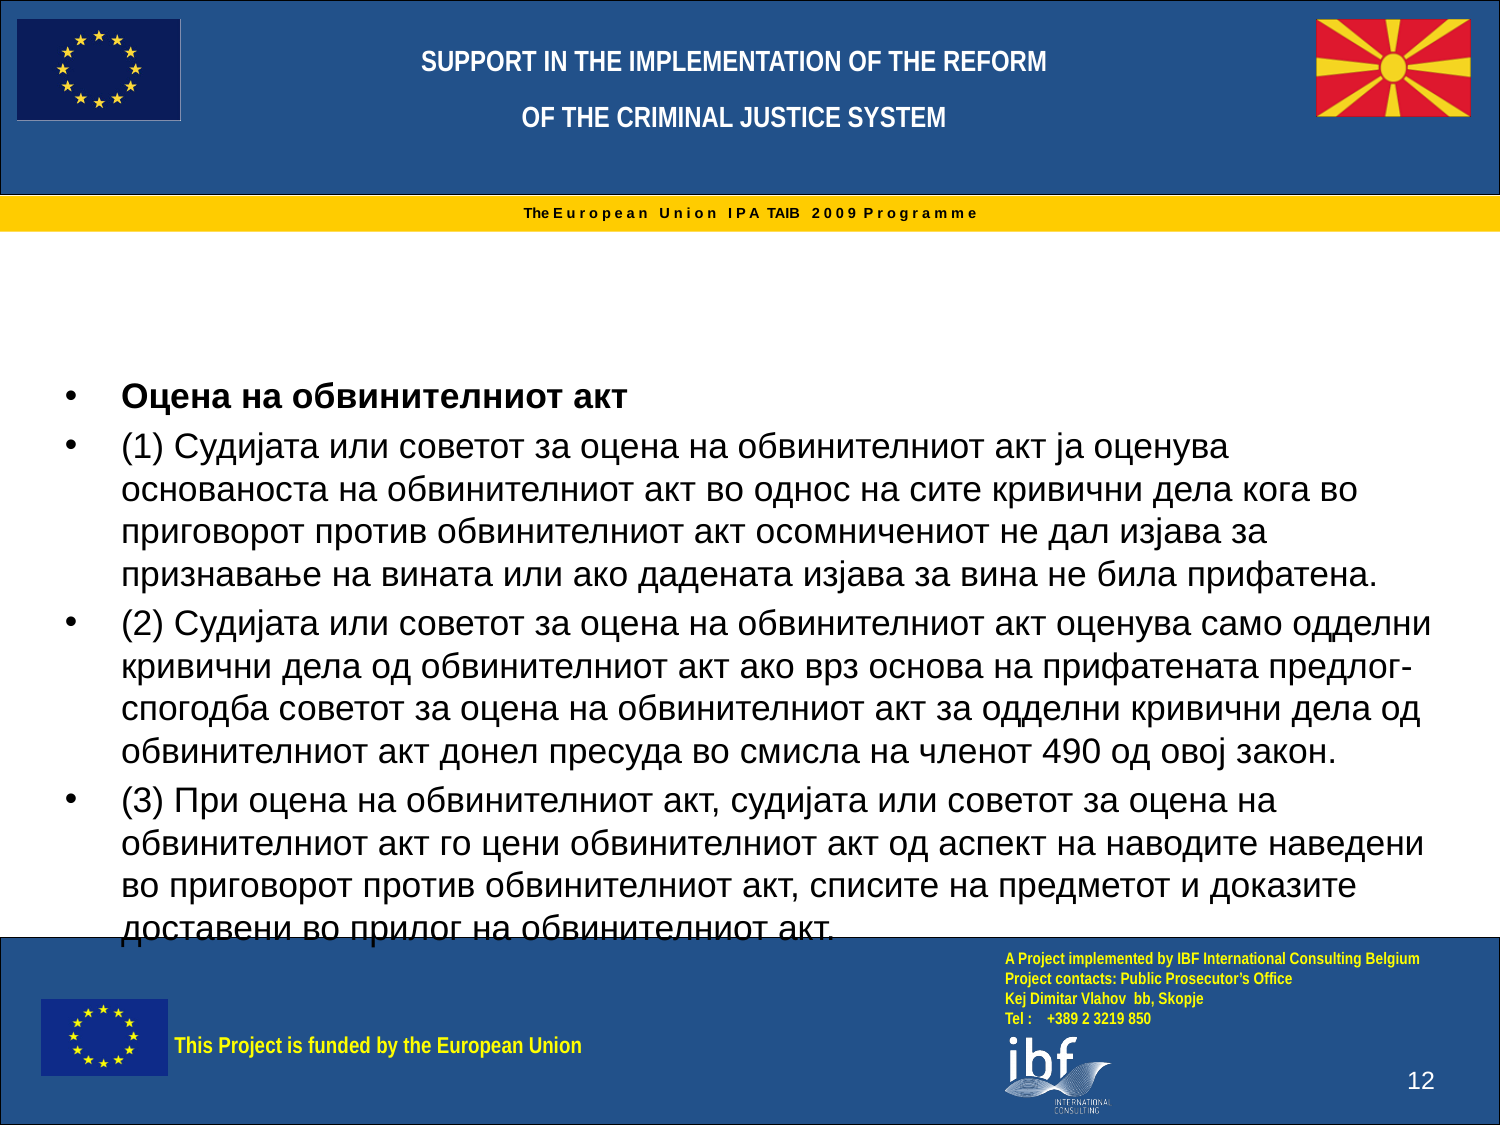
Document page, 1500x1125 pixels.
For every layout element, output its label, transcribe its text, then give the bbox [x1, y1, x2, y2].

list Оцена на обвинителниот акт (1) Судијата или советот за оцена на обвинителниот акт ја оценува основаноста на обвинителниот акт во однос на сите кривични дела кога во приговорот против обвинителниот акт осомничениот не дал изјава за признавање на вината или ако дадената изјава за вина не била прифатена. (2) Судијата или советот за оцена на обвинителниот акт оценува само одделни кривични дела од обвинителниот акт ако врз основа на прифатената предлог-спогодба советот за оцена на обвинителниот акт за одделни кривични дела од обвинителниот акт донел пресуда во смисла на членот 490 од овој закон. (3) При оцена на обвинителниот акт, судијата или советот за оцена на обвинителниот акт го цени обвинителниот акт од аспект на наводите наведени во приговорот против обвинителниот акт, списите на предметот и доказите доставени во прилог на обвинителниот акт. [64, 373, 1436, 965]
slide_number 12 [1128, 1034, 1436, 1125]
picture [17, 19, 181, 121]
picture [41, 999, 168, 1076]
picture [998, 1023, 1117, 1125]
picture [1316, 19, 1471, 117]
